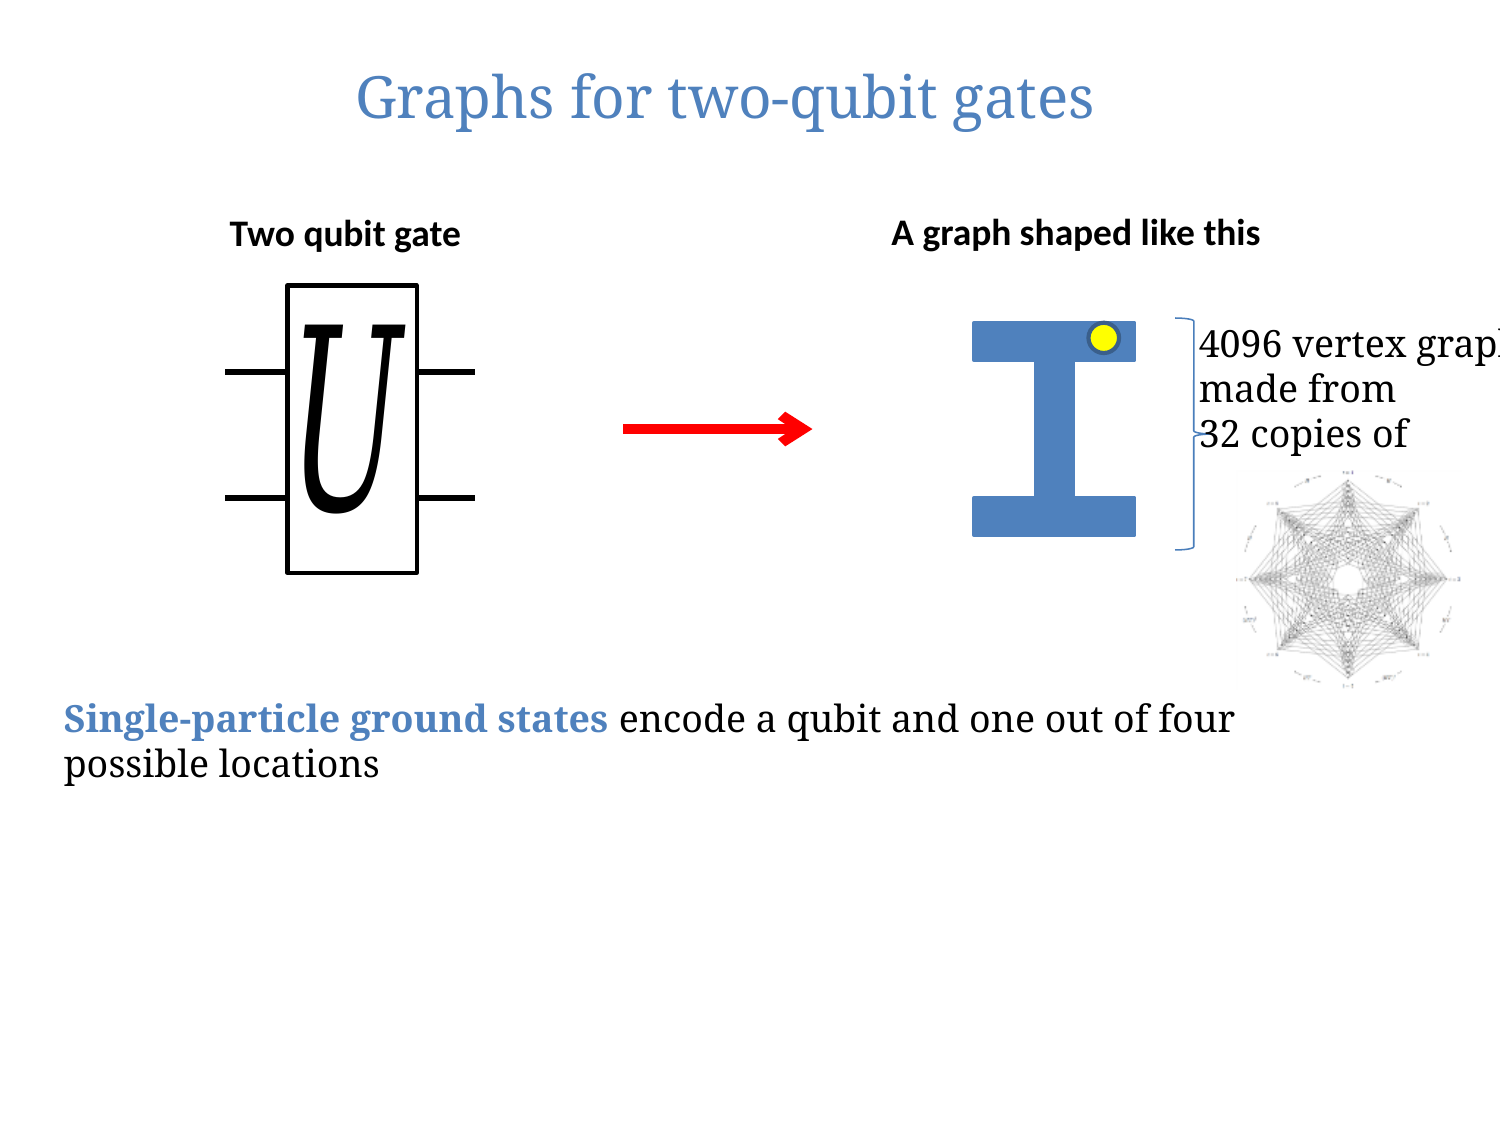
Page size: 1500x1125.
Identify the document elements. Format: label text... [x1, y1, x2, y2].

text_box Graphs for two-qubit gates [327, 52, 1110, 138]
text_box [972, 321, 1038, 362]
text_box [1034, 321, 1075, 537]
text_box Single-particle ground states encode a qubit and one out of four possible locations [48, 688, 1377, 793]
text_box [1086, 320, 1122, 356]
text_box A graph shaped like this [876, 200, 1277, 260]
text_box [1174, 317, 1195, 551]
text_box [1071, 321, 1136, 362]
text_box 4096 vertex graph made from 32 copies of [1184, 312, 1500, 463]
text_box [1071, 496, 1136, 537]
picture [1235, 470, 1462, 690]
text_box [972, 496, 1038, 537]
